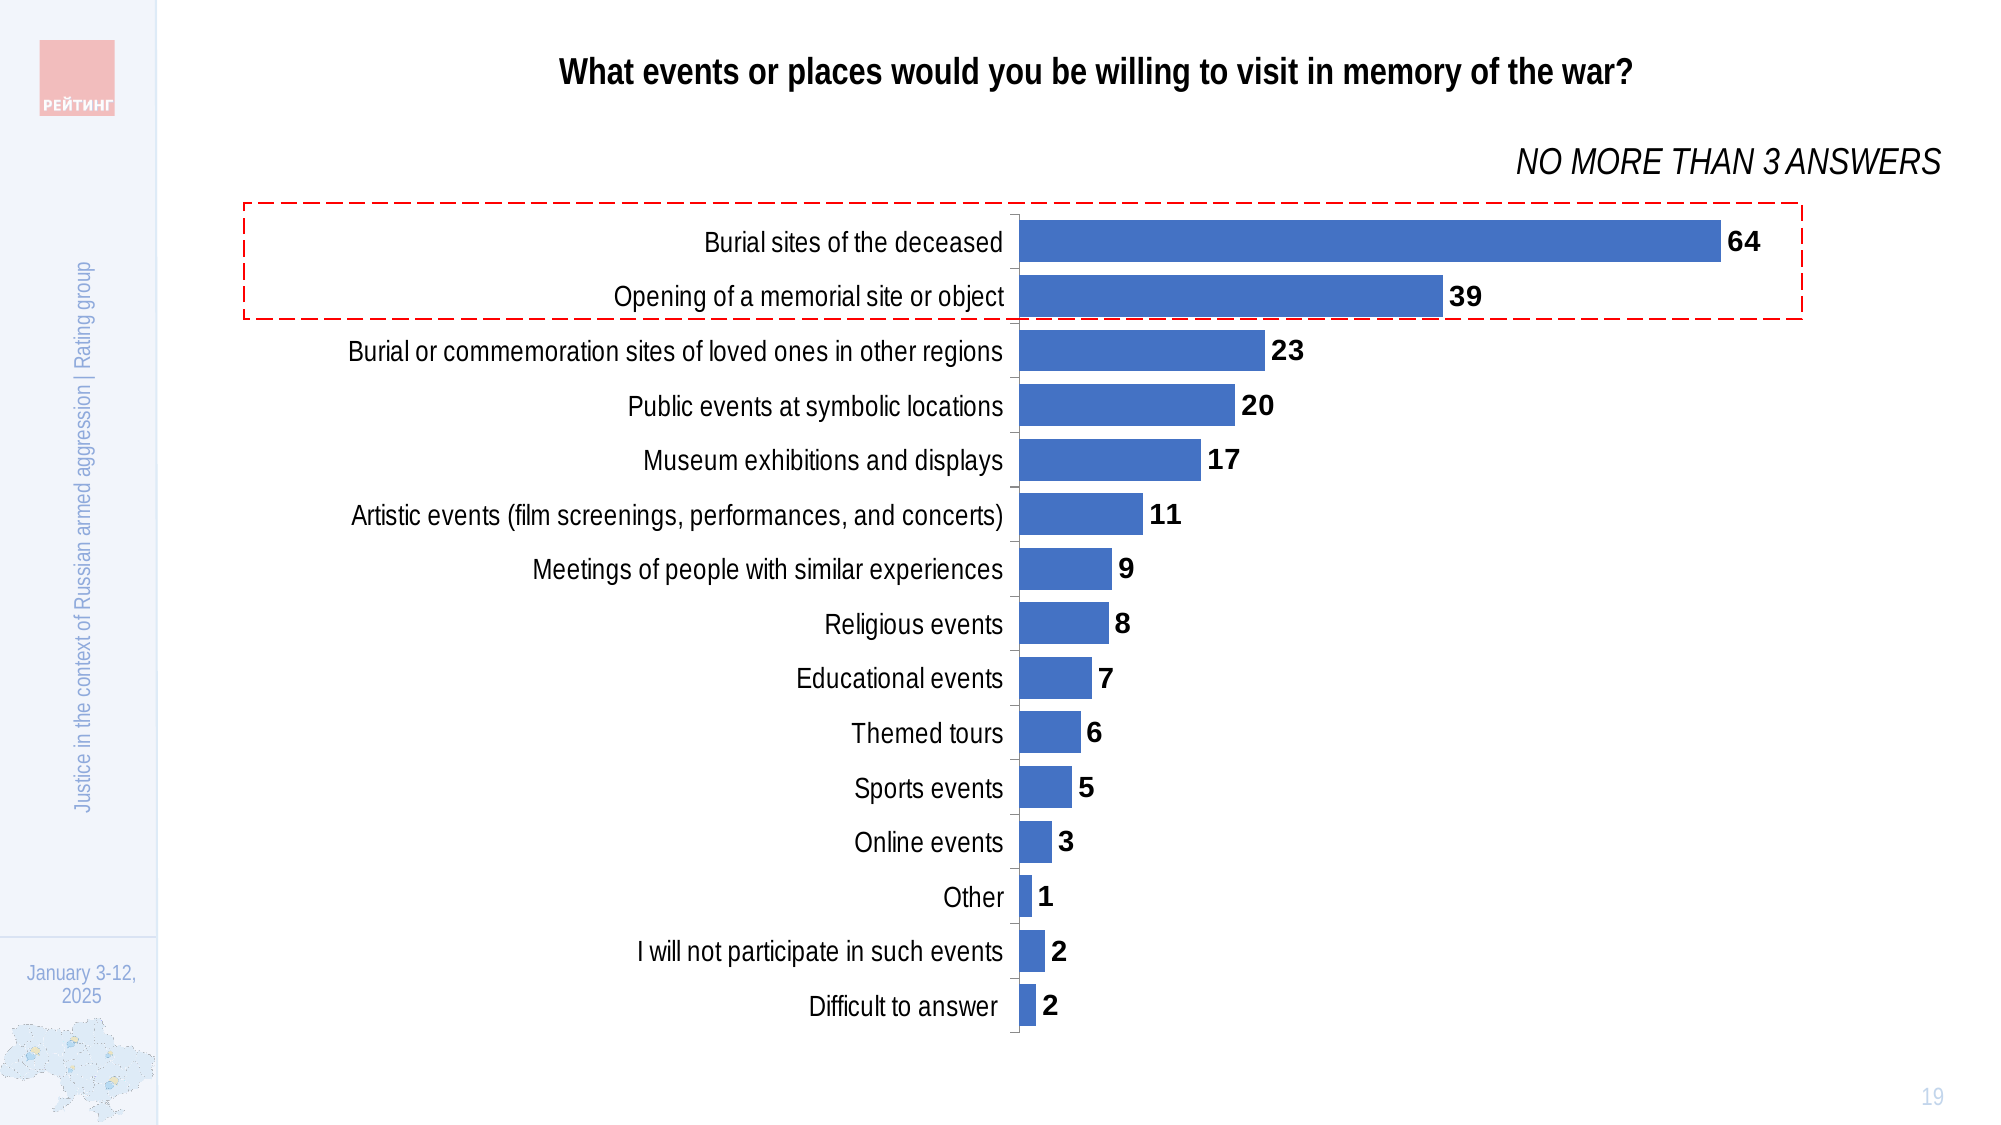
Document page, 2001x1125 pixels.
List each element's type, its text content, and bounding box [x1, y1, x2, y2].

picture [39, 40, 115, 116]
picture [0, 1018, 155, 1122]
chart [156, 66, 1934, 1052]
footer Justice in the context of Russian armed aggression | Rating group [50, 154, 97, 921]
text_box What events or places would you be willing to visit in memory of the war? NO MORE THAN 3 ANSWERS [245, 40, 1957, 190]
slide_number 19 [1883, 1078, 1983, 1113]
